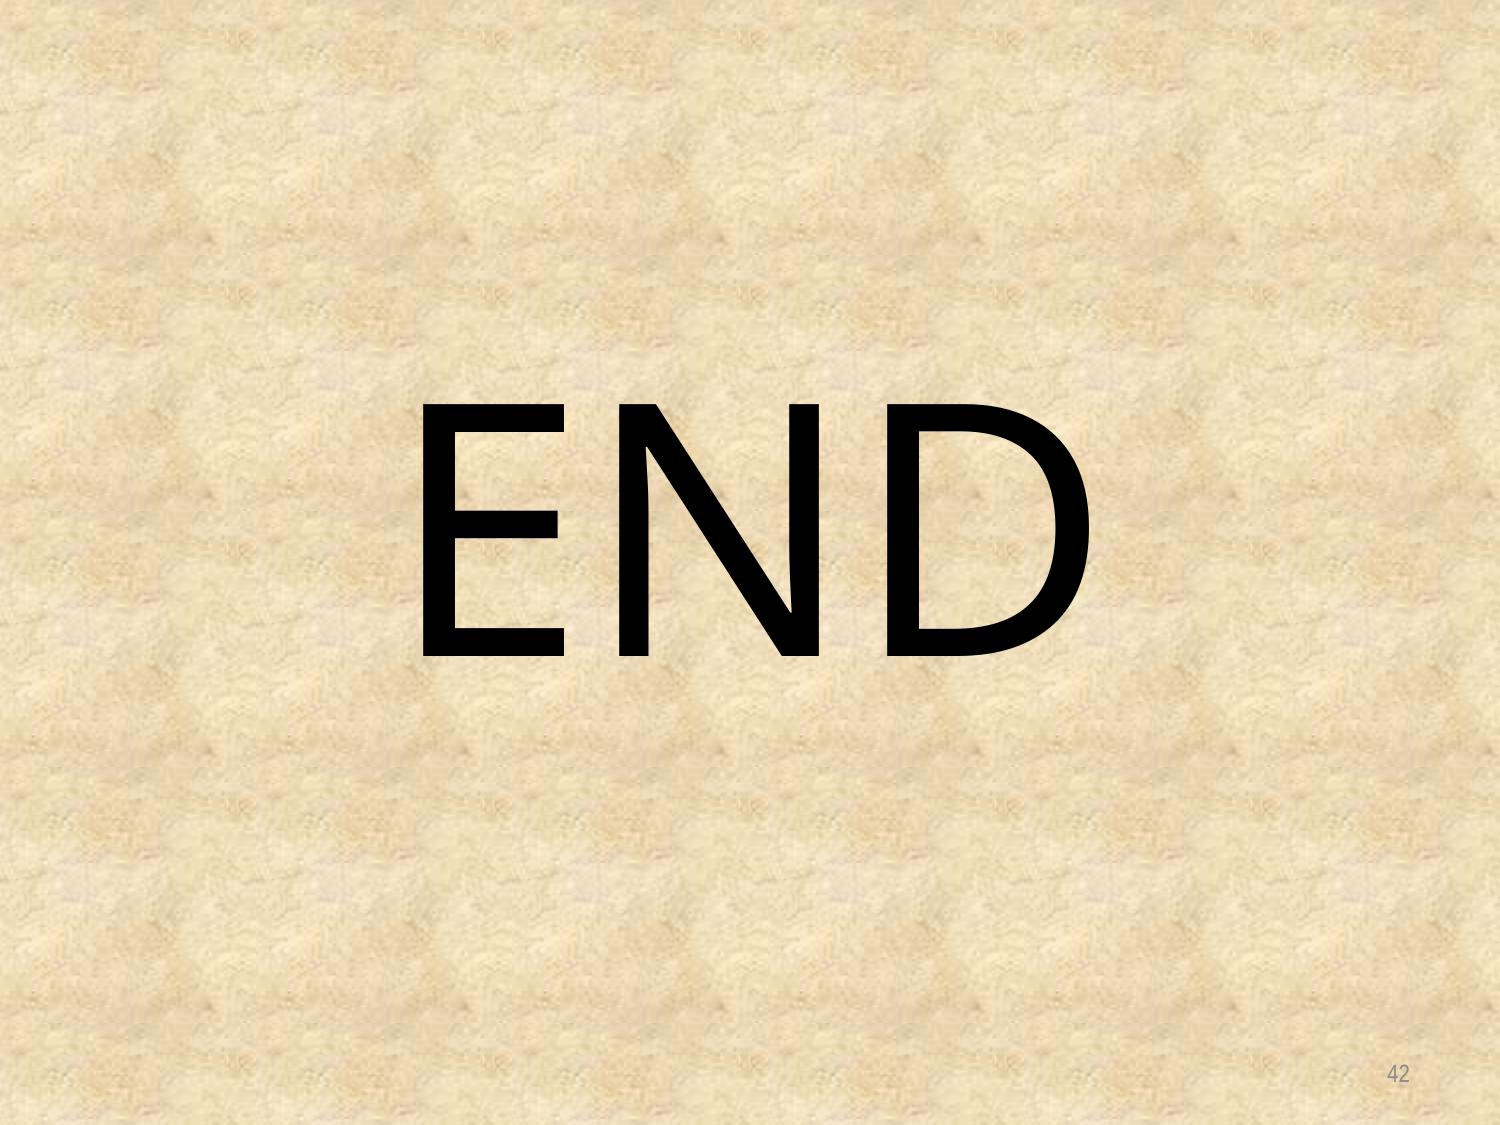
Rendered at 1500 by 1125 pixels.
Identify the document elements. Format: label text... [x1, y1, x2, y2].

slide_number 42 [1074, 1042, 1425, 1103]
title END [112, 292, 1388, 739]
picture [0, 0, 1500, 1125]
